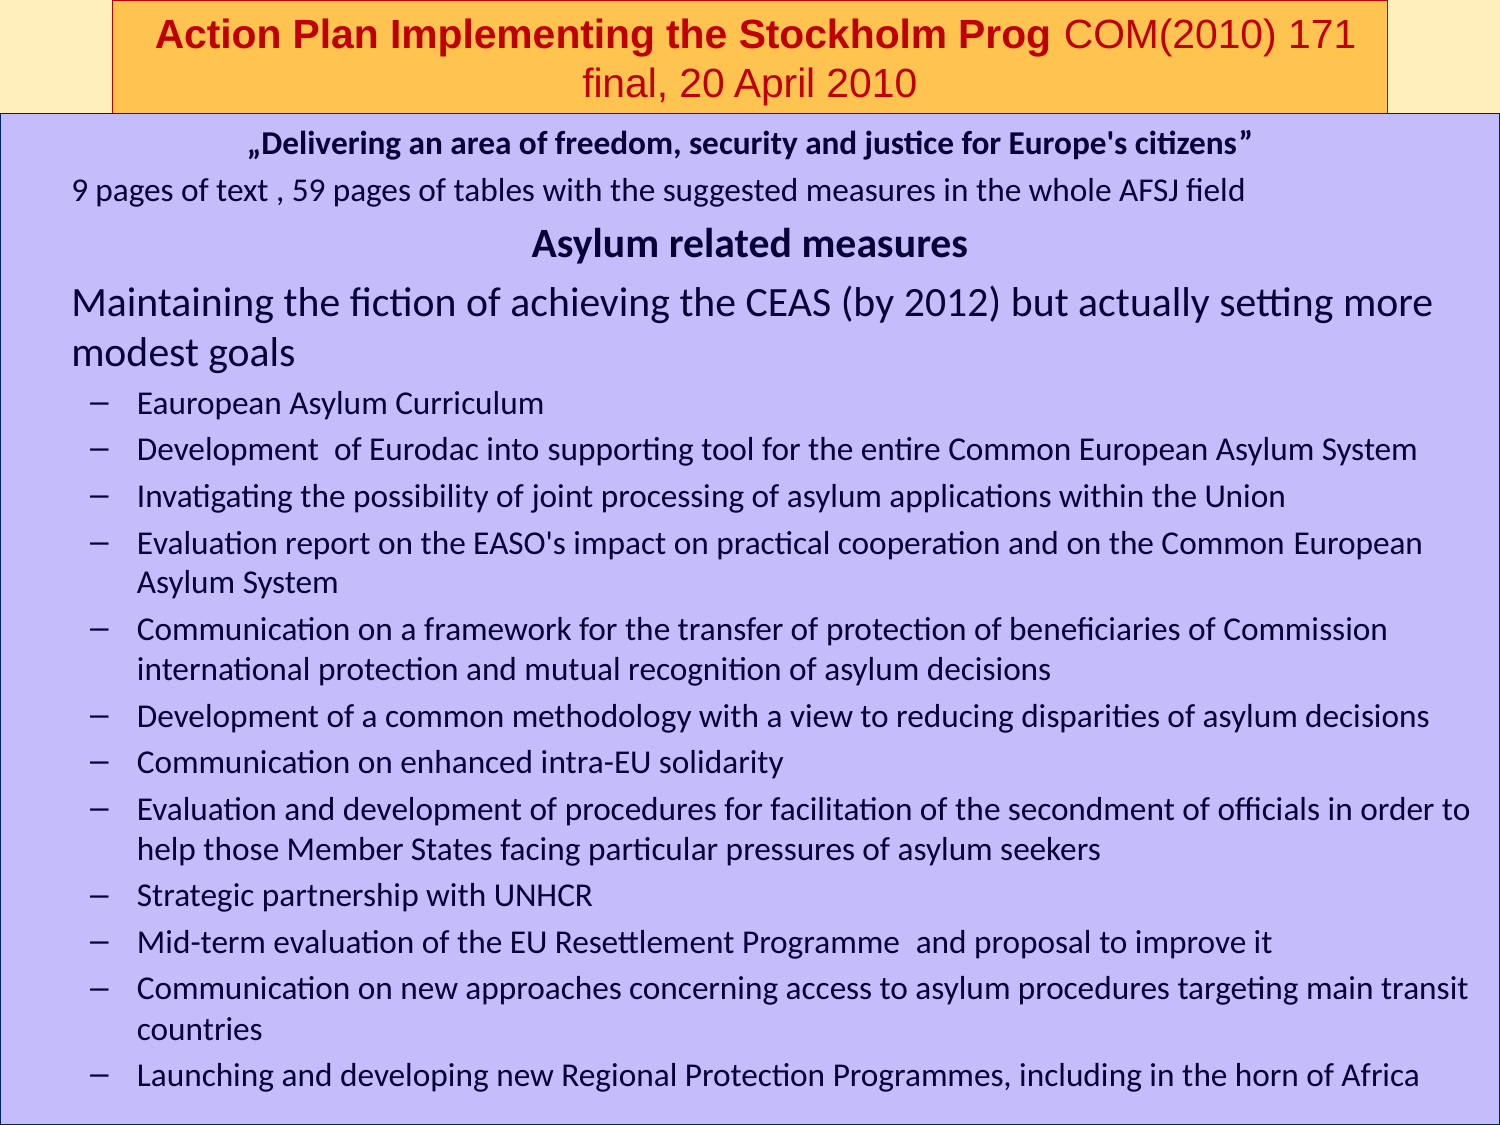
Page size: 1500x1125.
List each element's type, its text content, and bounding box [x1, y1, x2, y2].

list „Delivering an area of freedom, security and justice for Europe's citizens” 9 pages of text , 59 pages of tables with the suggested measures in the whole AFSJ field Asylum related measures Maintaining the fiction of achieving the CEAS (by 2012) but actually setting more modest goals Eauropean Asylum Curriculum Development of Eurodac into supporting tool for the entire Common European Asylum System Invatigating the possibility of joint processing of asylum applications within the Union Evaluation report on the EASO's impact on practical cooperation and on the Common European Asylum System Communication on a framework for the transfer of protection of beneficiaries of Commission international protection and mutual recognition of asylum decisions Development of a common methodology with a view to reducing disparities of asylum decisions Communication on enhanced intra-EU solidarity Evaluation and development of procedures for facilitation of the secondment of officials in order to help those Member States facing particular pressures of asylum seekers Strategic partnership with UNHCR Mid-term evaluation of the EU Resettlement Programme and proposal to improve it Communication on new approaches concerning access to asylum procedures targeting main transit countries Launching and developing new Regional Protection Programmes, including in the horn of Africa [0, 113, 1500, 1125]
title Action Plan Implementing the Stockholm Prog COM(2010) 171 final, 20 April 2010 [112, 0, 1388, 113]
